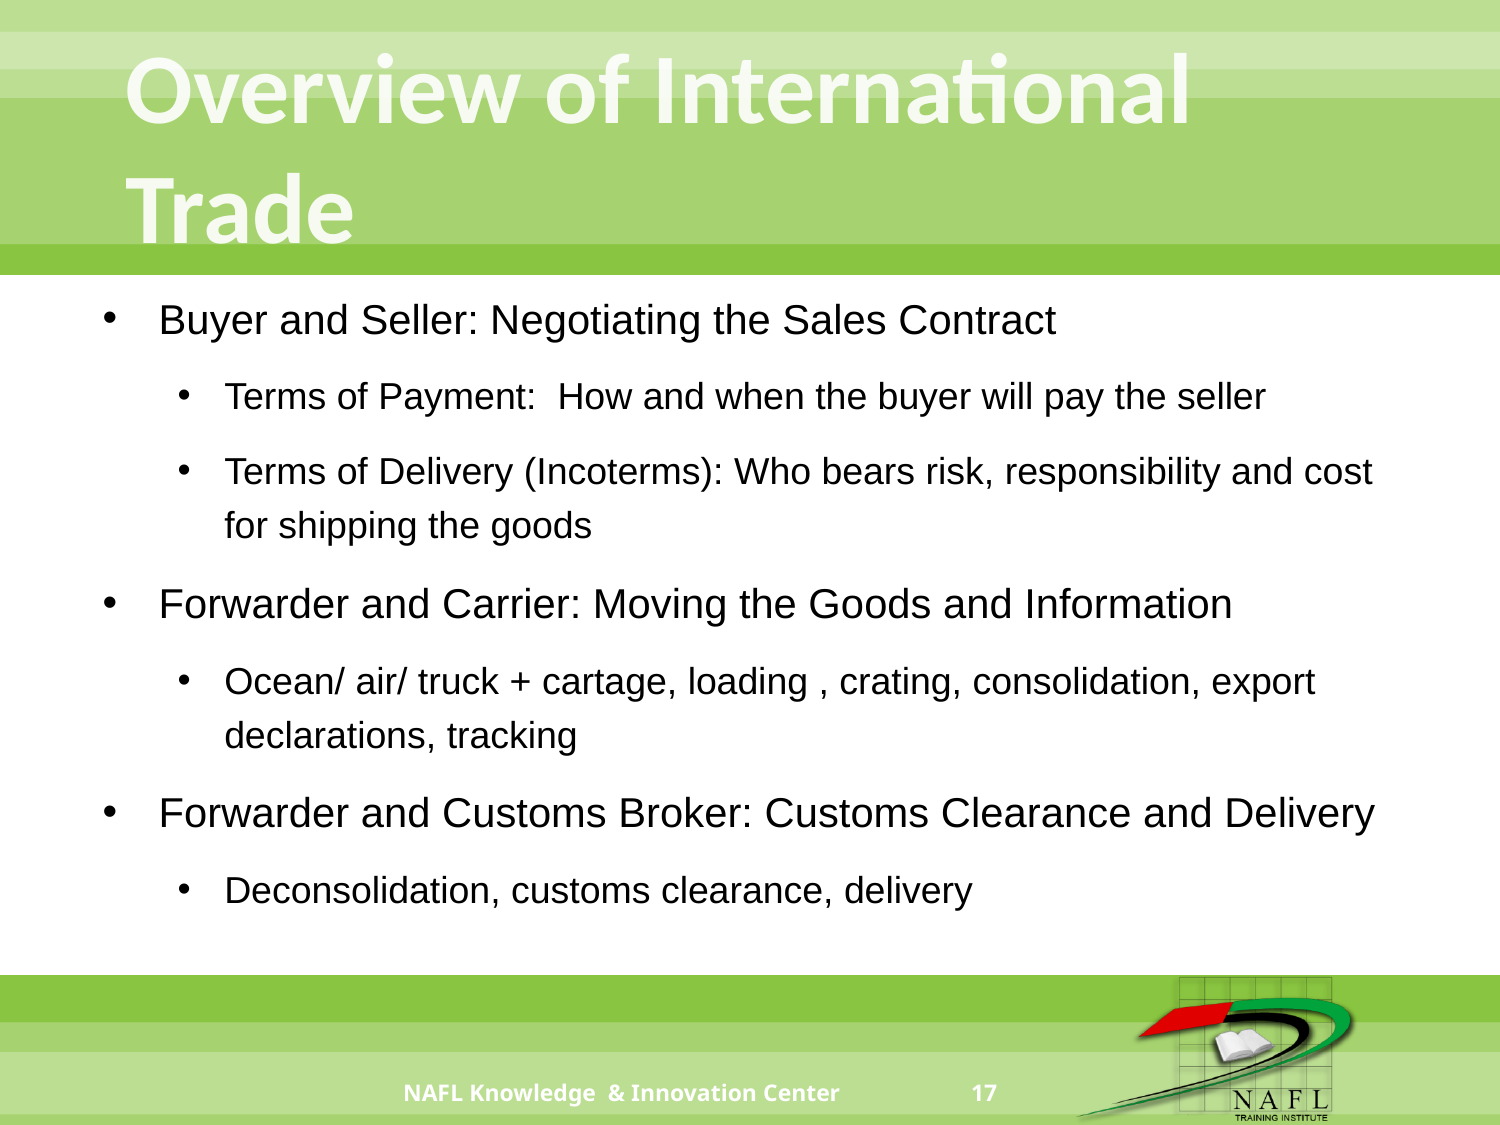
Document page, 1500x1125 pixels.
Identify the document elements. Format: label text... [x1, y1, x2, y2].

footer NAFL Knowledge & Innovation Center [387, 1074, 862, 1113]
title Overview of International Trade [110, 30, 1390, 271]
picture [0, 974, 1500, 1125]
list Buyer and Seller: Negotiating the Sales Contract Terms of Payment: How and when the buyer will pay the seller Terms of Delivery (Incoterms): Who bears risk, responsibility and cost for shipping the goods Forwarder and Carrier: Moving the Goods and Information Ocean/ air/ truck + cartage, loading , crating, consolidation, export declarations, tracking Forwarder and Customs Broker: Customs Clearance and Delivery Deconsolidation, customs clearance, delivery [87, 275, 1413, 950]
slide_number 17 [862, 1074, 1013, 1113]
picture [0, 0, 1500, 275]
